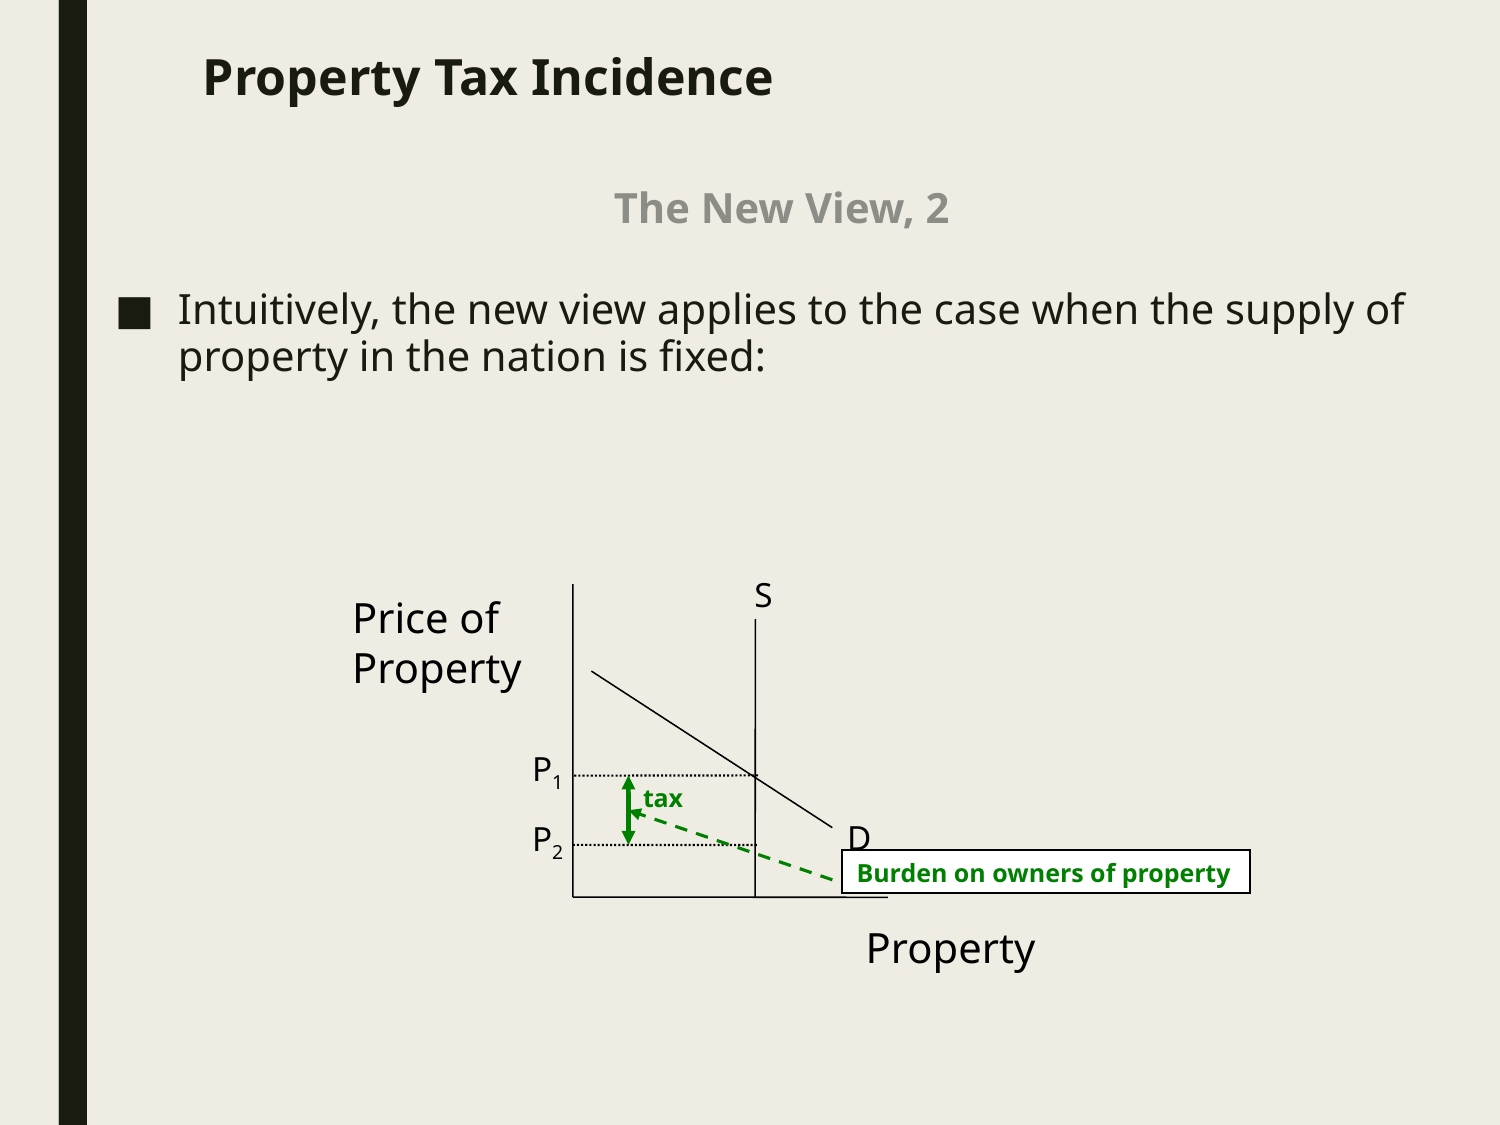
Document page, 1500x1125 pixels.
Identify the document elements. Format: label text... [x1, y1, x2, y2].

list The New View, 2 Intuitively, the new view applies to the case when the supply of property in the nation is fixed: [99, 178, 1450, 1006]
title Property Tax Incidence [174, 45, 1406, 125]
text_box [337, 462, 1463, 1002]
